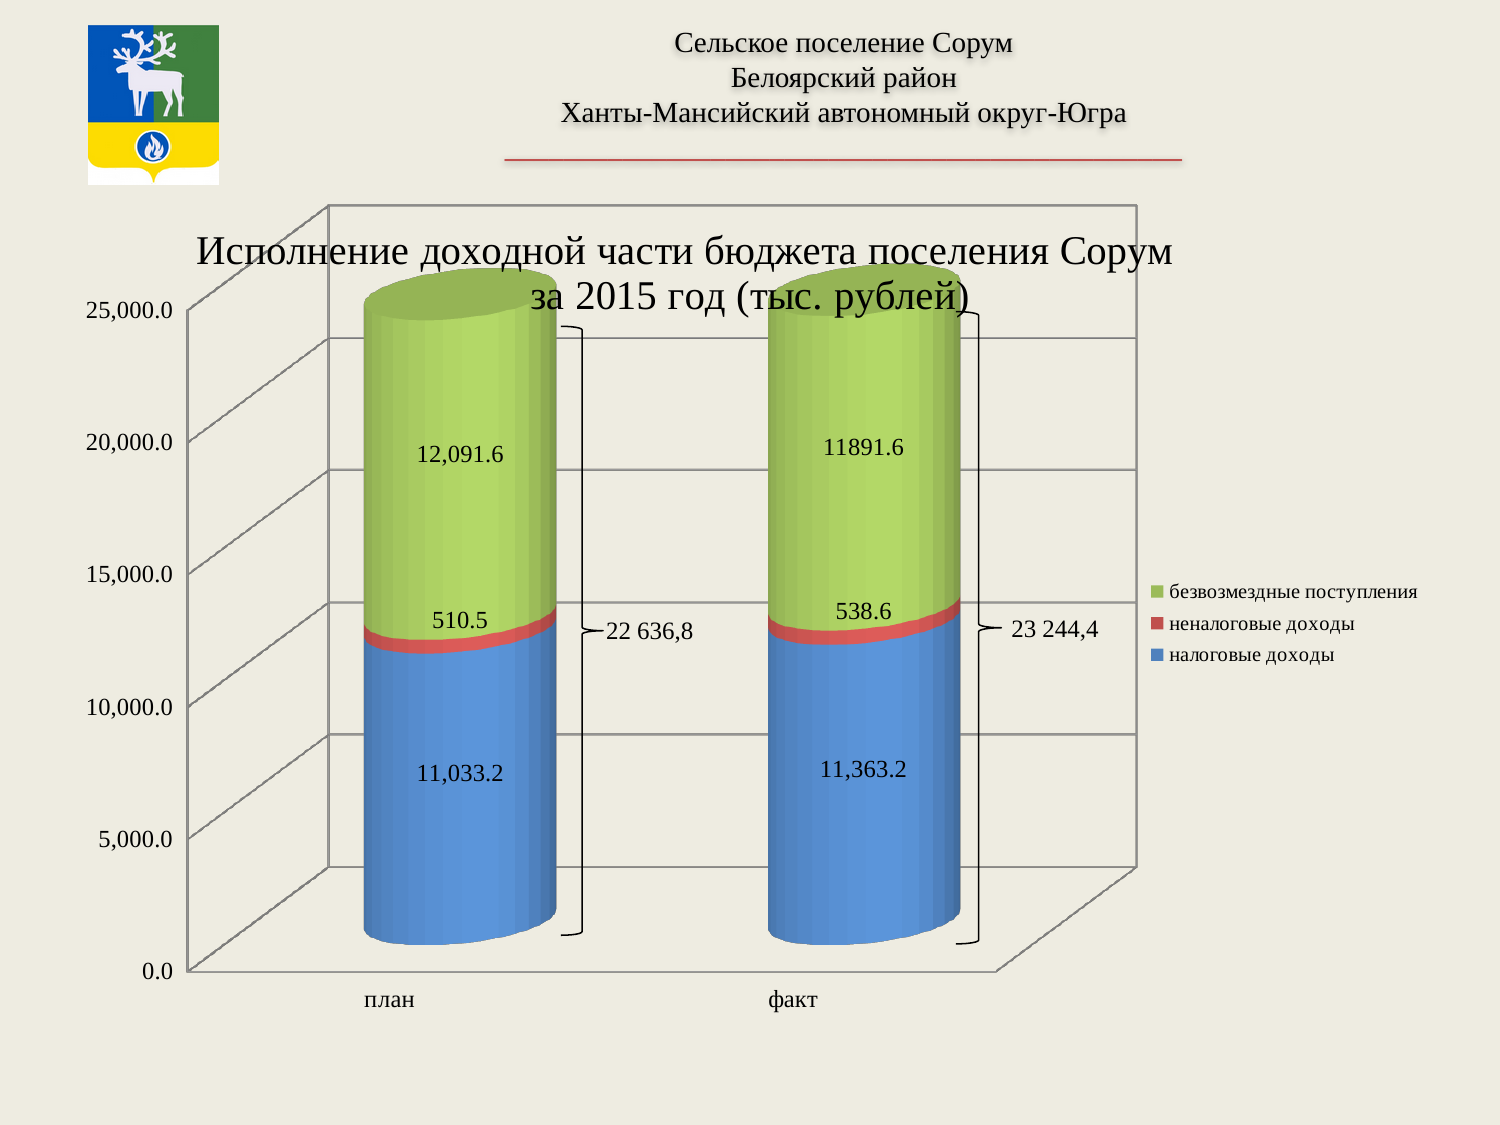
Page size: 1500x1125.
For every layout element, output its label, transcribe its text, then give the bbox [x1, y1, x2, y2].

text_box Сельское поселение Сорум Белоярский район Ханты-Мансийский автономный округ-Югра ______________________________________________ [301, 15, 1388, 188]
chart [45, 190, 1435, 1057]
picture [88, 25, 219, 186]
